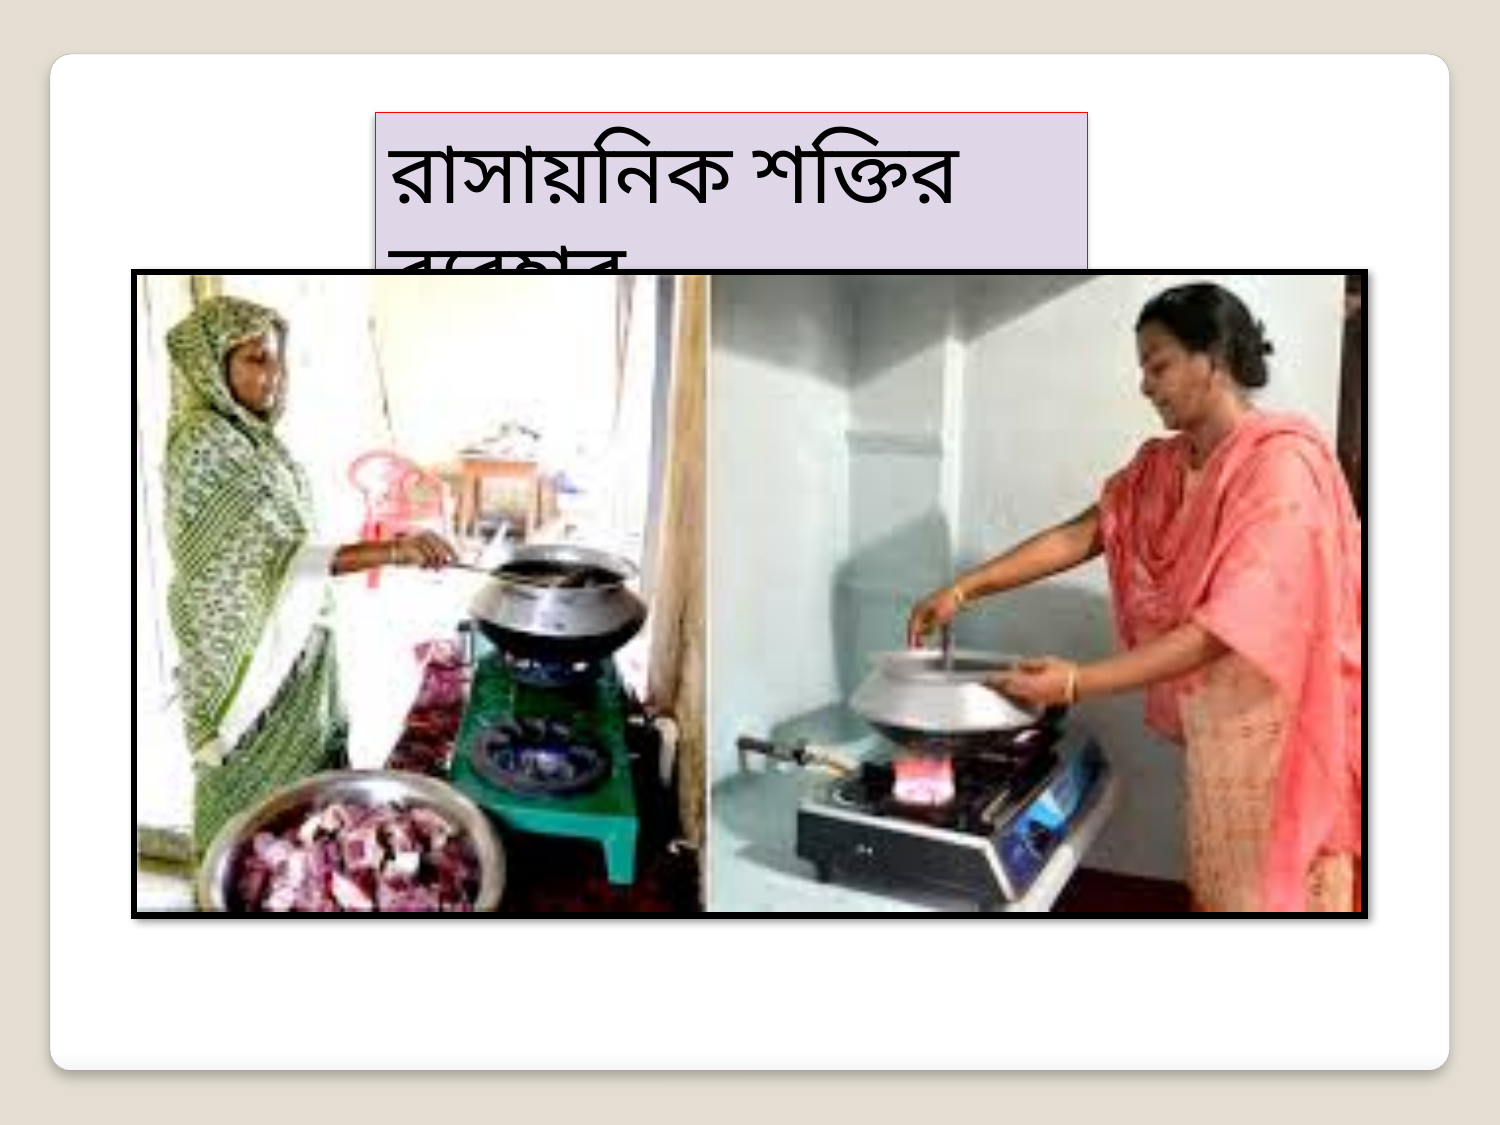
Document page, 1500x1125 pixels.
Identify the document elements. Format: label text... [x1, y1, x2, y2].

text_box রাসায়নিক শক্তির ব্যবহার [375, 112, 1088, 267]
picture [137, 274, 1362, 913]
